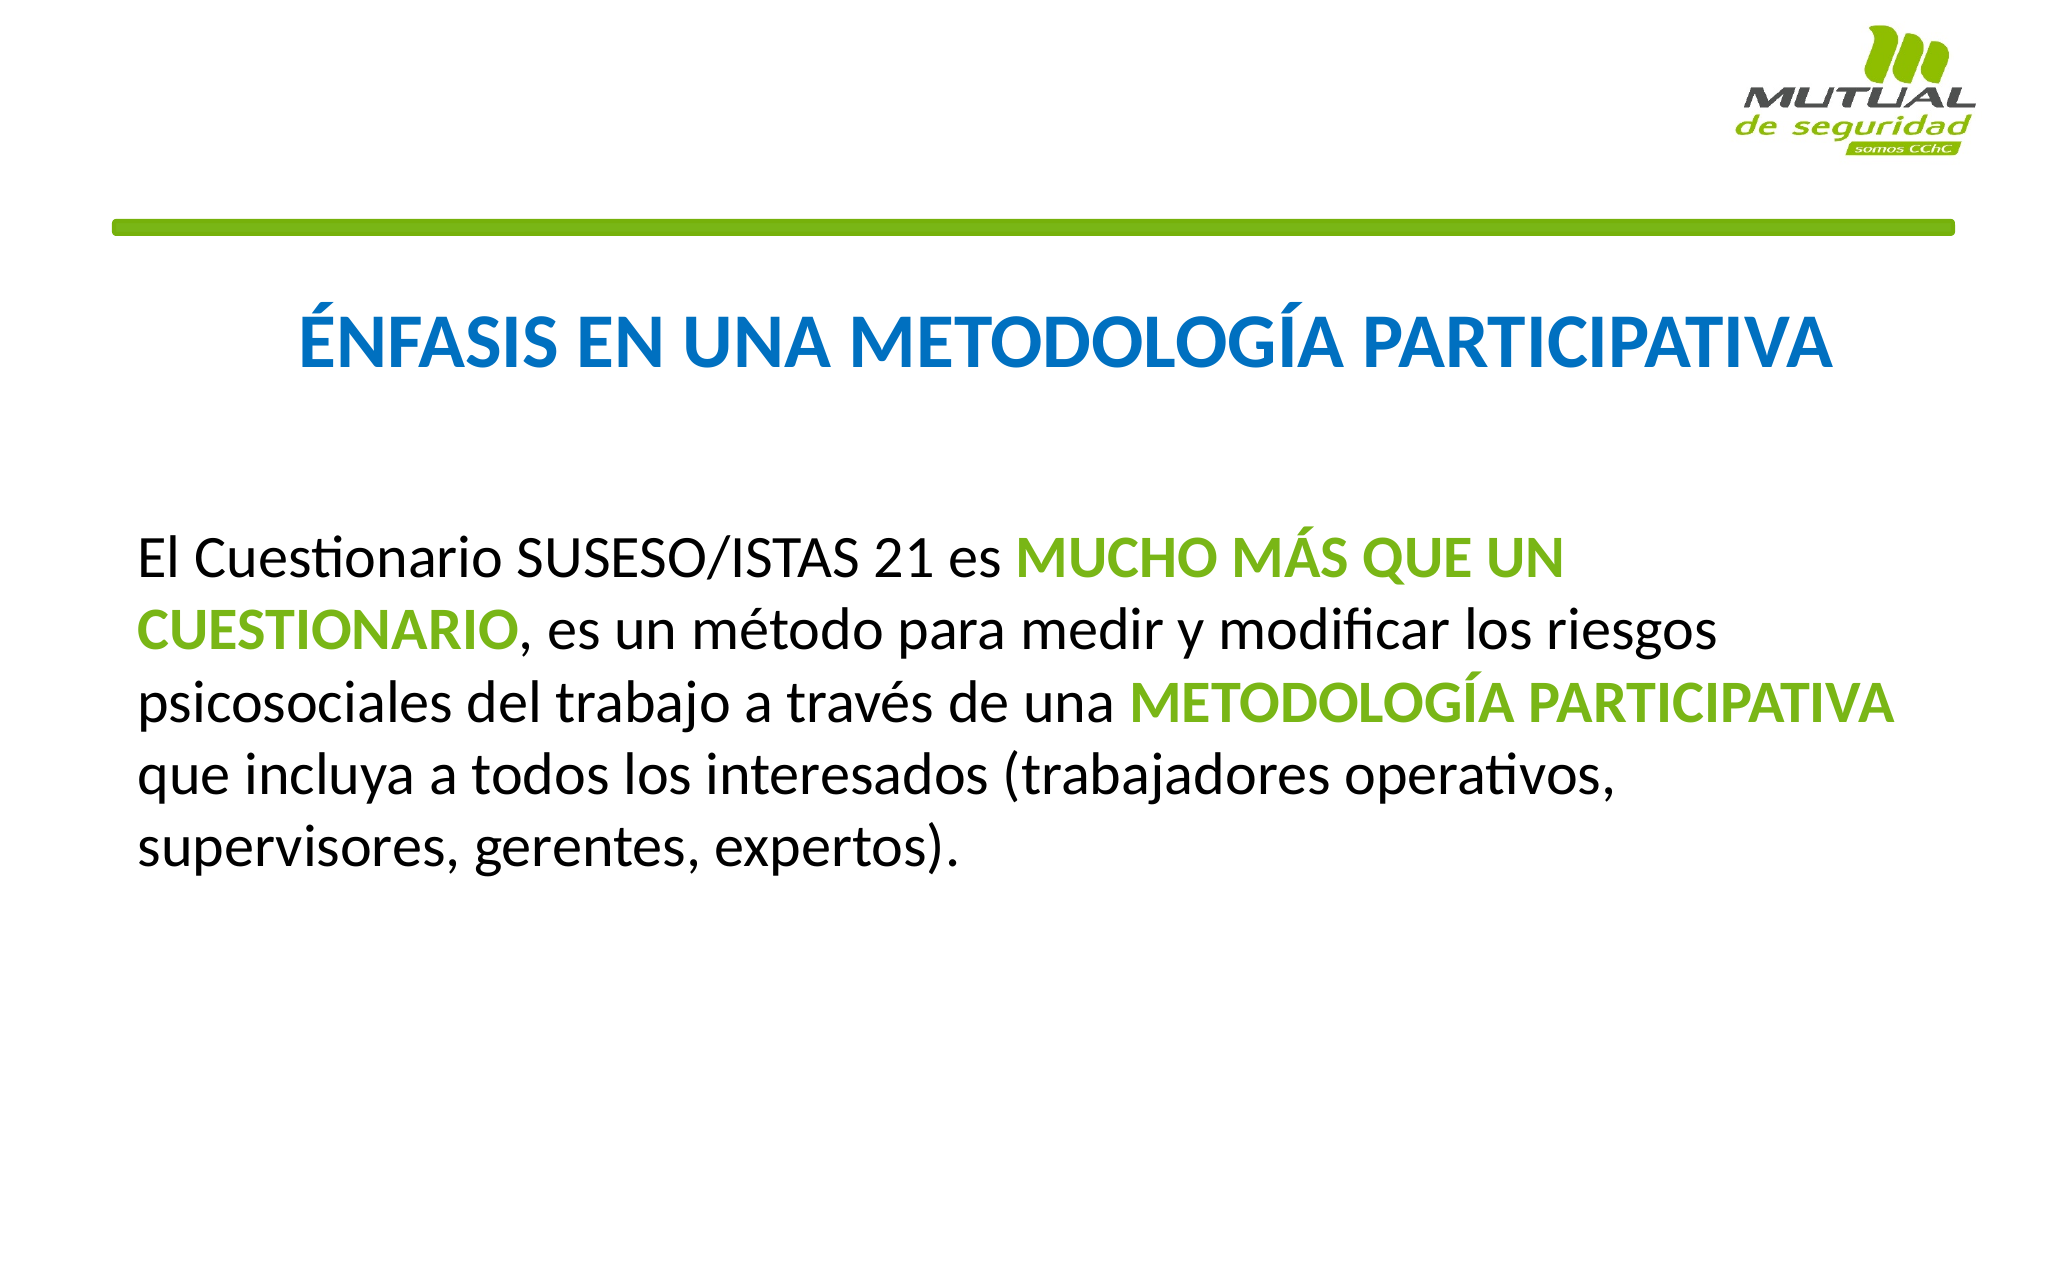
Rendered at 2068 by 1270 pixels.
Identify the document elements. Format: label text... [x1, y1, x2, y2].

text_box [111, 218, 1956, 236]
text_box ÉNFASIS EN UNA METODOLOGÍA PARTICIPATIVA [283, 282, 1850, 391]
picture [1718, 0, 1993, 181]
text_box El Cuestionario SUSESO/ISTAS 21 es MUCHO MÁS QUE UN CUESTIONARIO, es un método para medir y modificar los riesgos psicosociales del trabajo a través de una METODOLOGÍA PARTICIPATIVA que incluya a todos los interesados (trabajadores operativos, supervisores, gerentes, expertos). [122, 509, 1962, 938]
